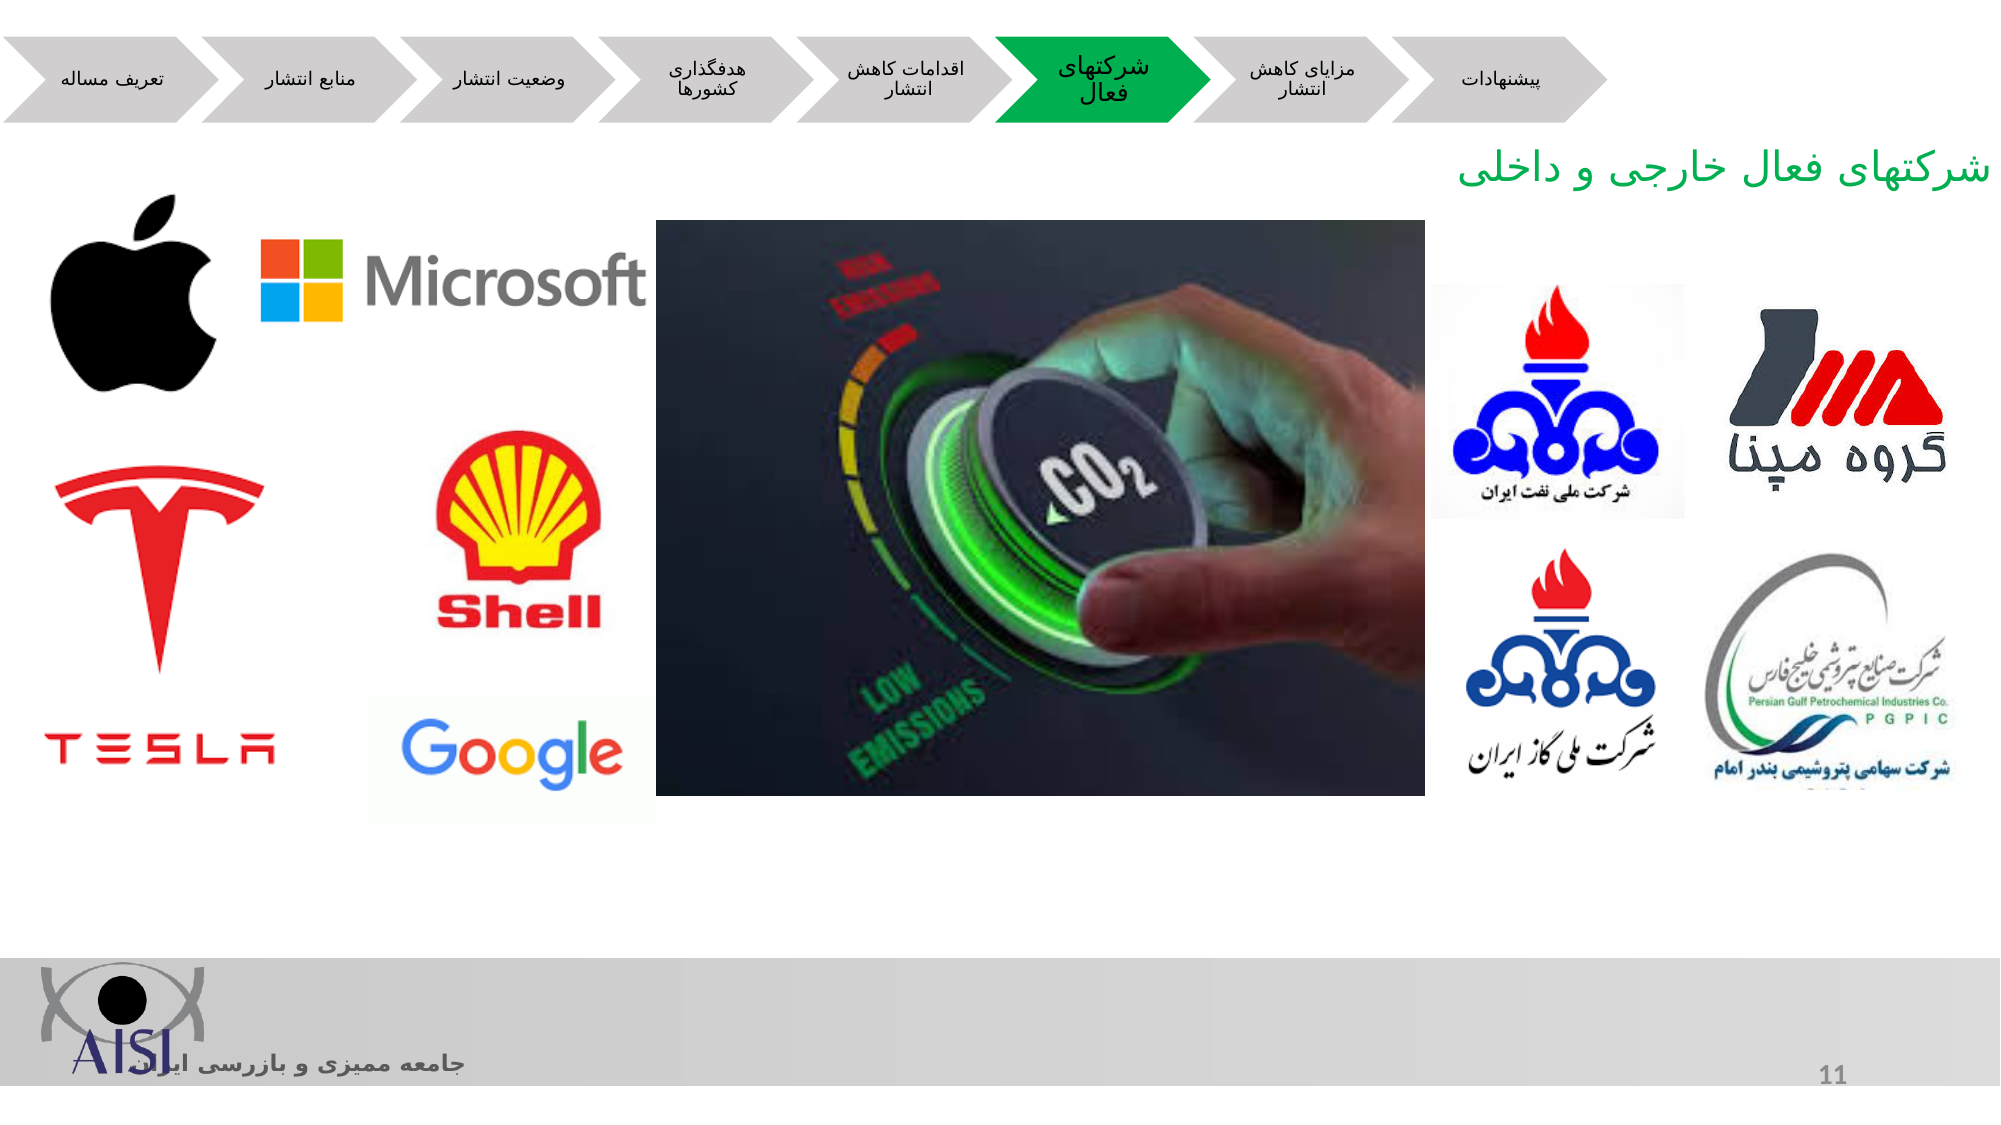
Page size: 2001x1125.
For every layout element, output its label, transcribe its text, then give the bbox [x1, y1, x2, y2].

picture [1443, 530, 1695, 790]
picture [260, 224, 651, 335]
picture [21, 442, 301, 791]
picture [1698, 540, 1981, 790]
picture [1430, 284, 1685, 519]
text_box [0, 0, 1610, 160]
footer جامعه ممیزی و بازرسی ایران [0, 1031, 636, 1092]
picture [41, 962, 204, 1074]
text_box [0, 957, 2000, 1087]
picture [41, 191, 234, 402]
text_box شرکتهای فعال خارجی و داخلی [1207, 106, 2000, 197]
picture [369, 220, 1425, 825]
picture [381, 413, 651, 645]
slide_number 11 [1412, 1042, 1863, 1103]
picture [1724, 306, 1955, 497]
